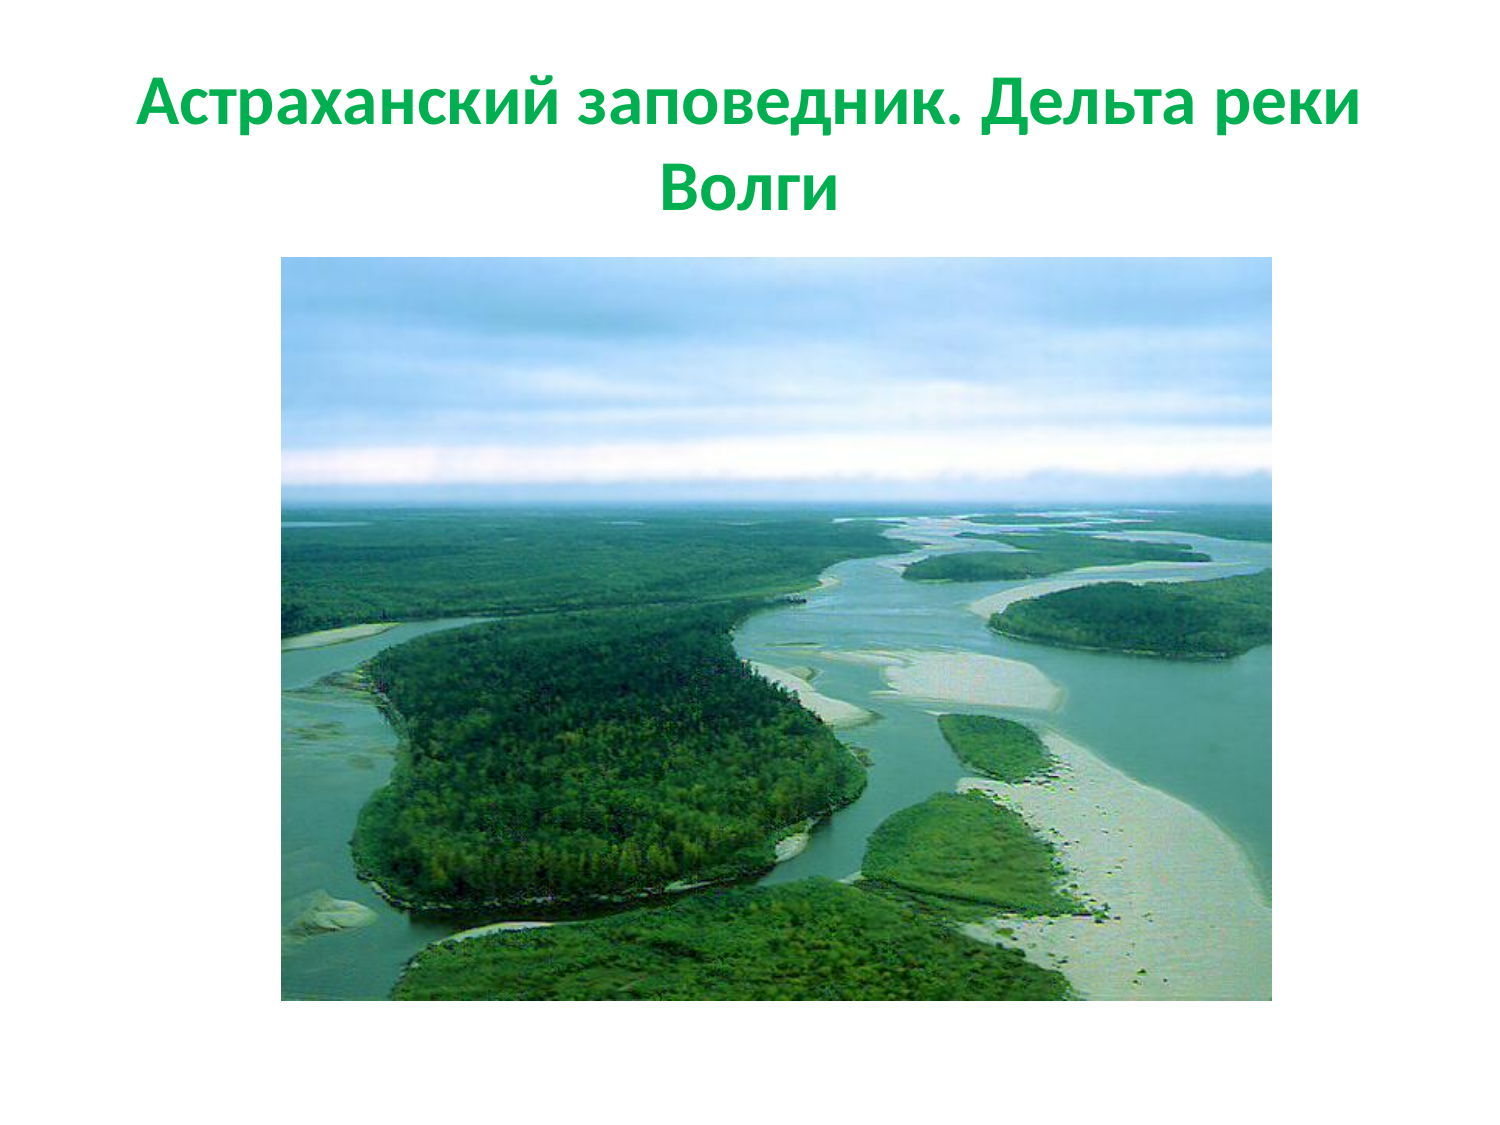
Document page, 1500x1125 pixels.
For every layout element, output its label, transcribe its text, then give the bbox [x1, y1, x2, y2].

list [281, 257, 1272, 1001]
title Астраханский заповедник. Дельта реки Волги [74, 44, 1426, 233]
